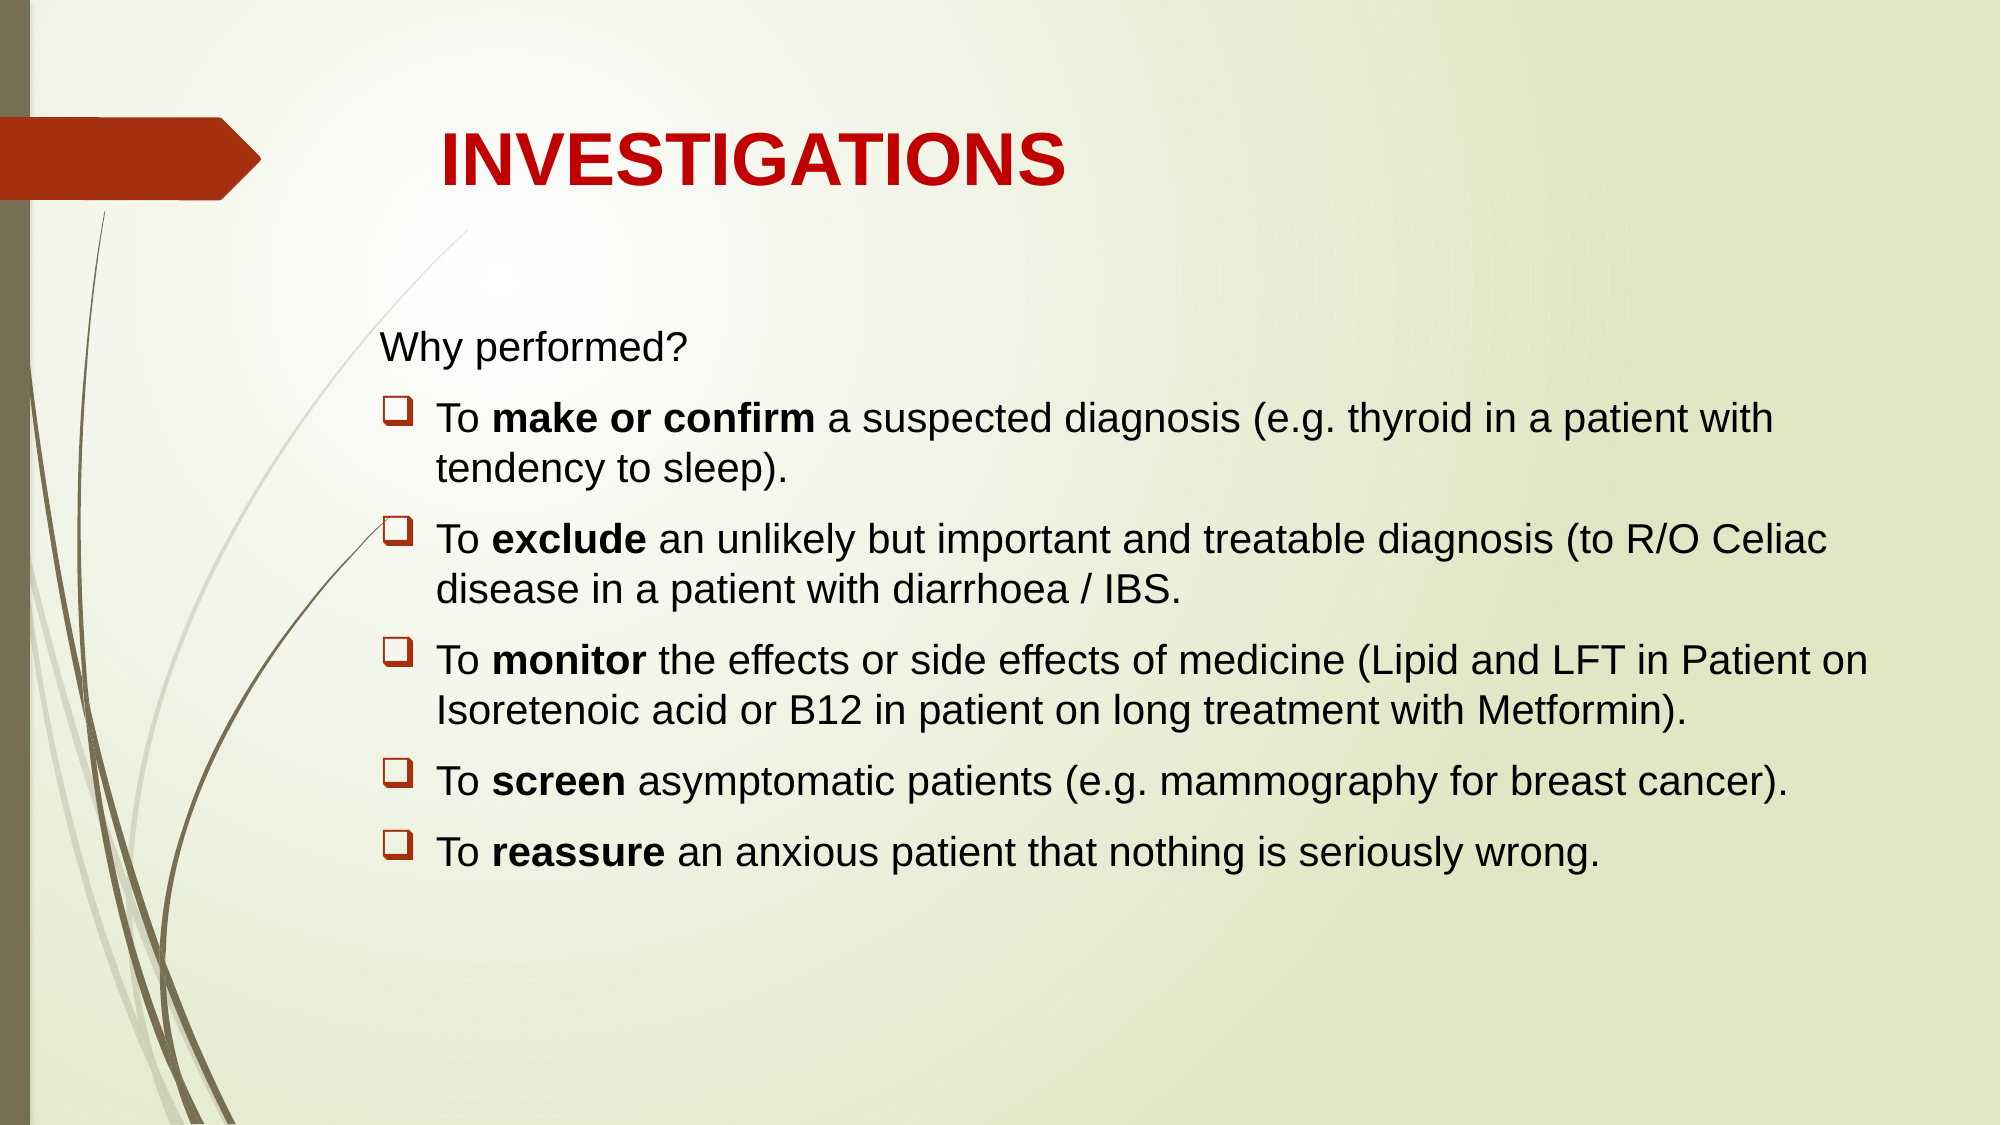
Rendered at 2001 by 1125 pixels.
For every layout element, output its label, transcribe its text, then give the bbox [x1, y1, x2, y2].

title INVESTIGATIONS [425, 102, 1888, 312]
list Why performed? To make or confirm a suspected diagnosis (e.g. thyroid in a patient with tendency to sleep). To exclude an unlikely but important and treatable diagnosis (to R/O Celiac disease in a patient with diarrhoea / IBS. To monitor the effects or side effects of medicine (Lipid and LFT in Patient on Isoretenoic acid or B12 in patient on long treatment with Metformin). To screen asymptomatic patients (e.g. mammography for breast cancer). To reassure an anxious patient that nothing is seriously wrong. [364, 312, 1934, 1053]
